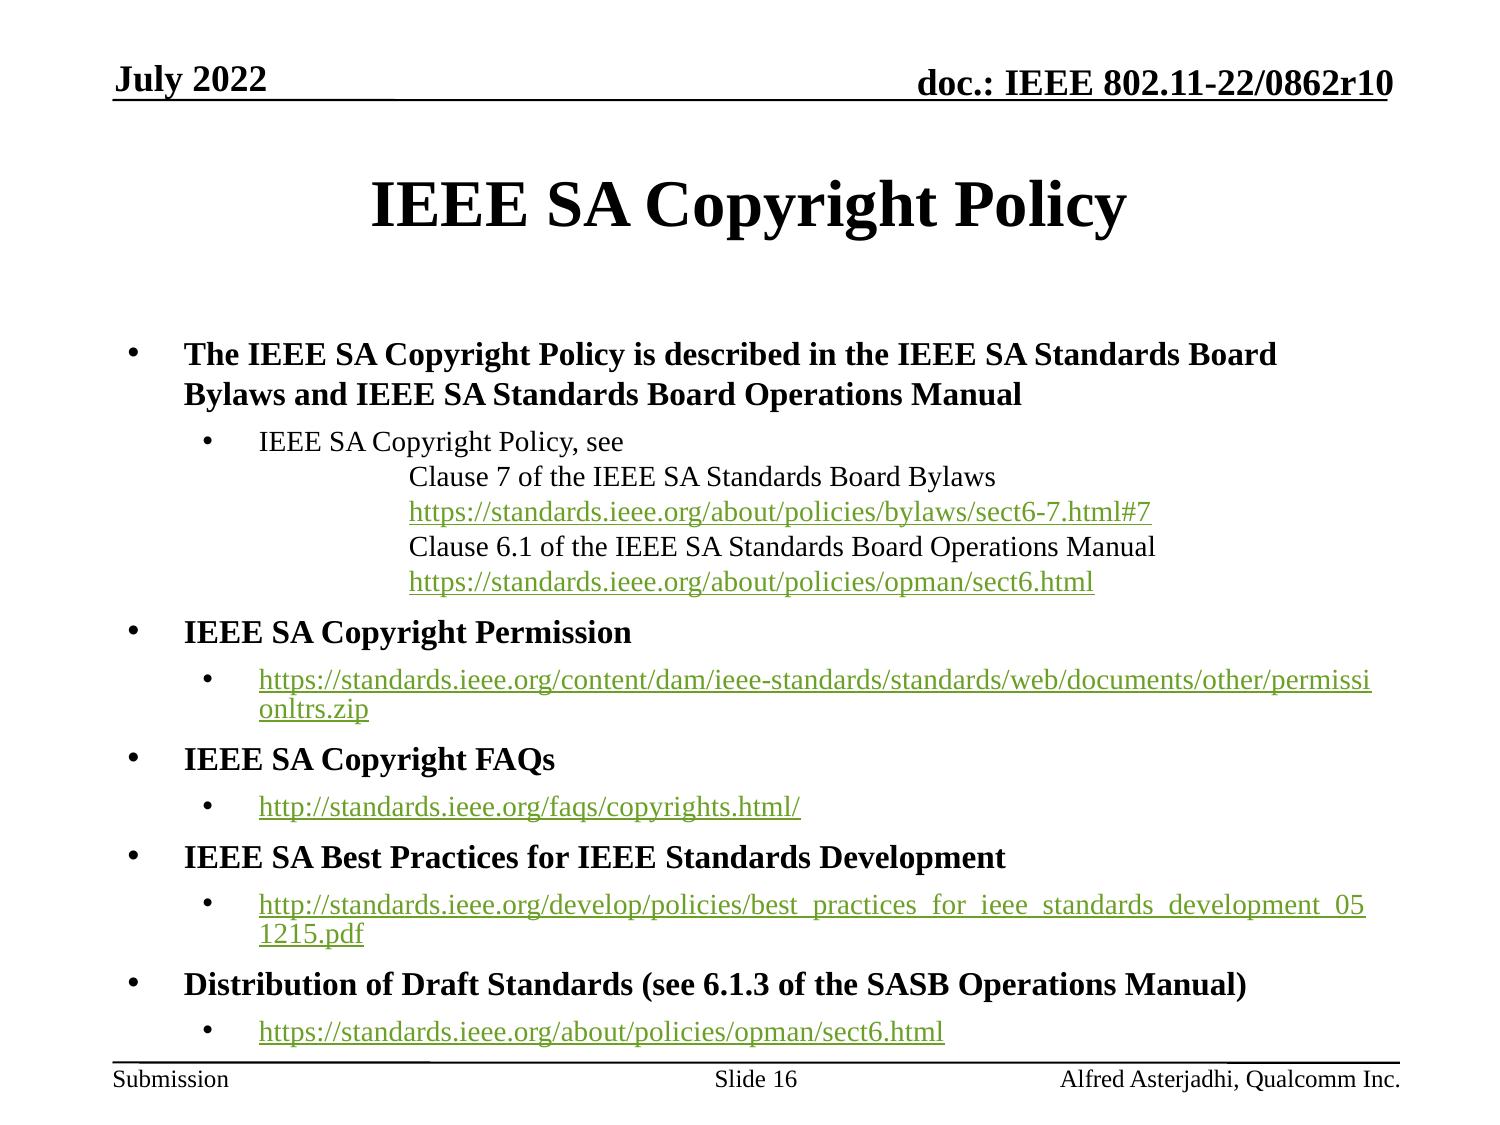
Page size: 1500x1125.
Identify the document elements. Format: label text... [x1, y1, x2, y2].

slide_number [114, 54, 423, 100]
title IEEE SA Copyright Policy [112, 112, 1388, 288]
list The IEEE SA Copyright Policy is described in the IEEE SA Standards Board Bylaws and IEEE SA Standards Board Operations Manual IEEE SA Copyright Policy, see Clause 7 of the IEEE SA Standards Board Bylaws https://standards.ieee.org/about/policies/bylaws/sect6-7.html#7 Clause 6.1 of the IEEE SA Standards Board Operations Manual https://standards.ieee.org/about/policies/opman/sect6.html IEEE SA Copyright Permission https://standards.ieee.org/content/dam/ieee-standards/standards/web/documents/other/permissionltrs.zip IEEE SA Copyright FAQs http://standards.ieee.org/faqs/copyrights.html/ IEEE SA Best Practices for IEEE Standards Development http://standards.ieee.org/develop/policies/best_practices_for_ieee_standards_development_051215.pdf Distribution of Draft Standards (see 6.1.3 of the SASB Operations Manual) https://standards.ieee.org/about/policies/opman/sect6.html [112, 324, 1388, 1063]
footer Alfred Asterjadhi, Qualcomm Inc. [878, 1061, 1402, 1093]
slide_number Slide 16 [712, 1061, 800, 1123]
